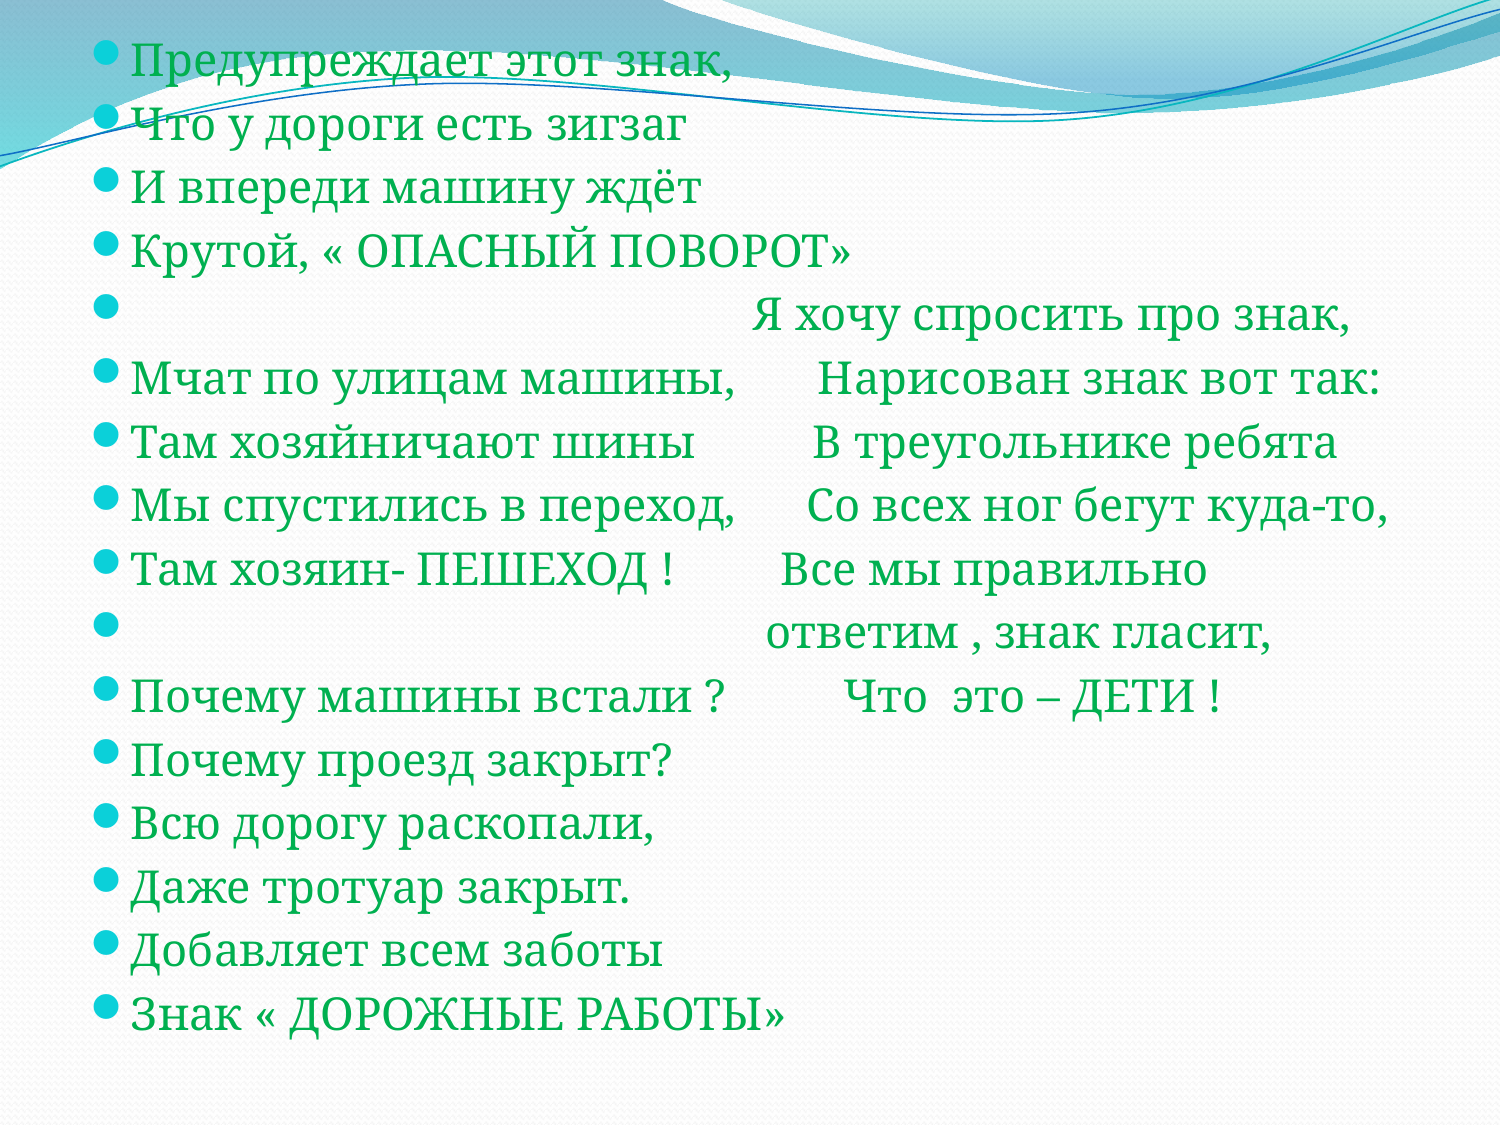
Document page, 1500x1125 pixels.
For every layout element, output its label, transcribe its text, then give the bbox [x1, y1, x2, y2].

list Предупреждает этот знак, Что у дороги есть зигзаг И впереди машину ждёт Крутой, « ОПАСНЫЙ ПОВОРОТ» Я хочу спросить про знак, Мчат по улицам машины, Нарисован знак вот так: Там хозяйничают шины В треугольнике ребята Мы спустились в переход, Со всех ног бегут куда-то, Там хозяин- ПЕШЕХОД ! Все мы правильно ответим , знак гласит, Почему машины встали ? Что это – ДЕТИ ! Почему проезд закрыт? Всю дорогу раскопали, Даже тротуар закрыт. Добавляет всем заботы Знак « ДОРОЖНЫЕ РАБОТЫ» [75, 23, 1425, 1090]
